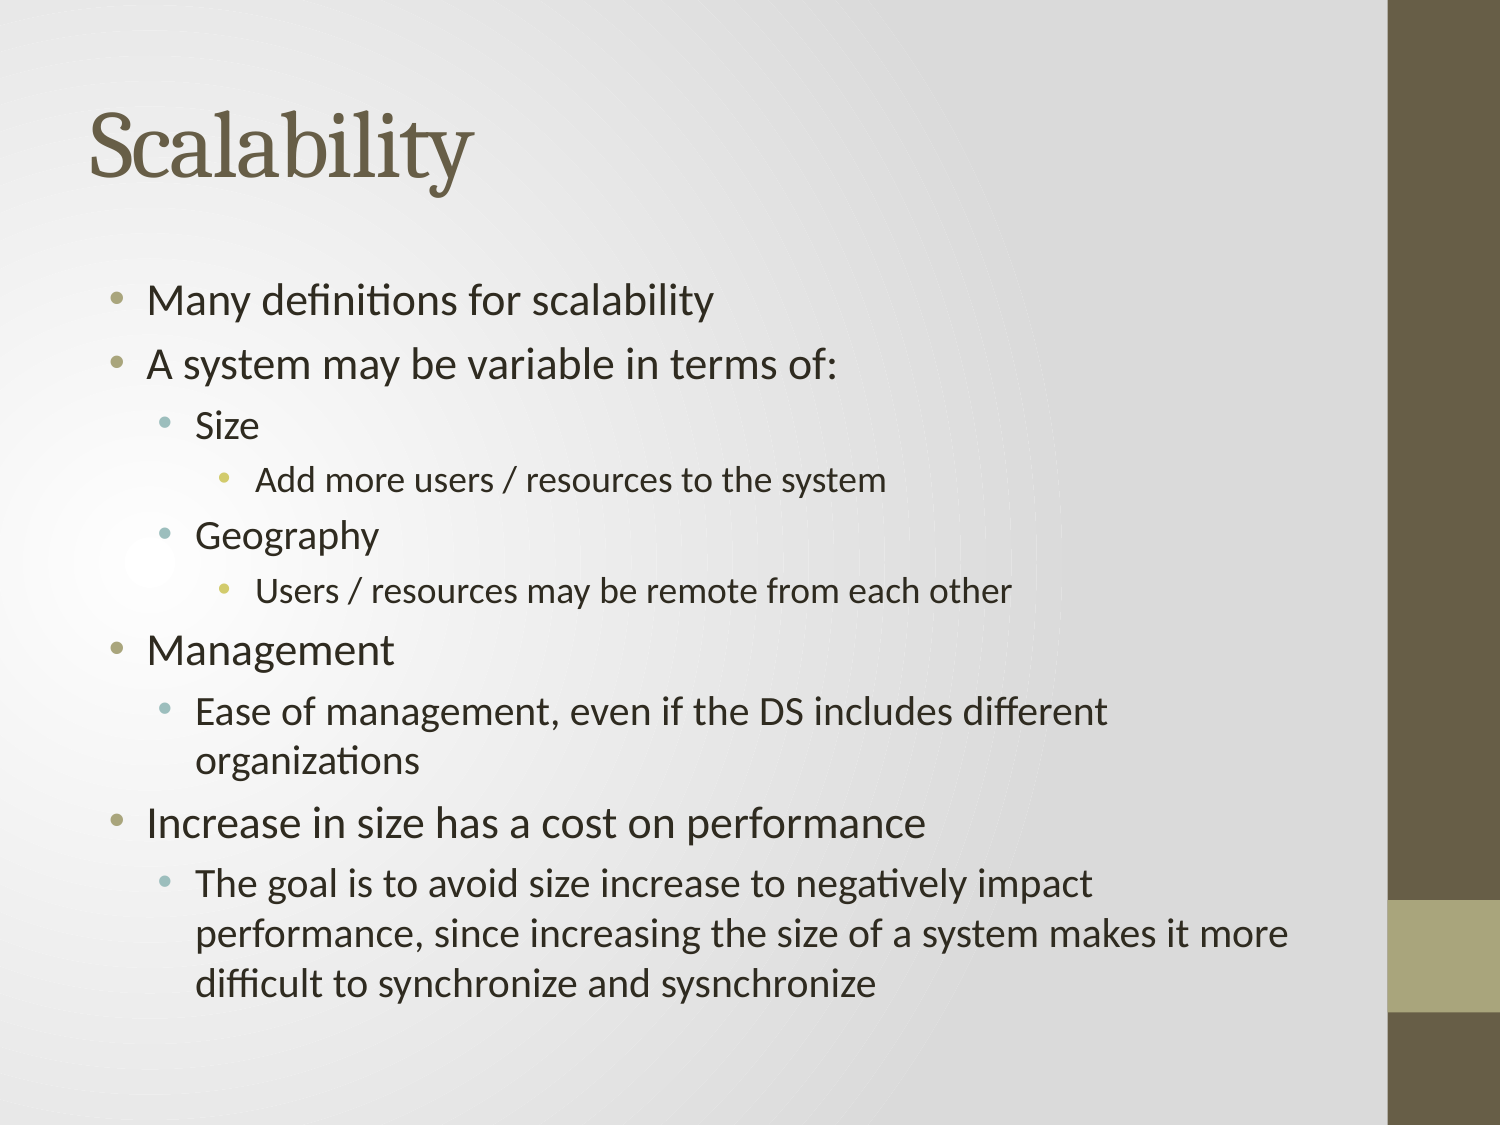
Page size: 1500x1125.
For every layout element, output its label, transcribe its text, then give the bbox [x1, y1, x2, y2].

list Many definitions for scalability A system may be variable in terms of: Size Add more users / resources to the system Geography Users / resources may be remote from each other Management Ease of management, even if the DS includes different organizations Increase in size has a cost on performance The goal is to avoid size increase to negatively impact performance, since increasing the size of a system makes it more difficult to synchronize and sysnchronize [75, 262, 1325, 1050]
title Scalability [75, 45, 1325, 233]
